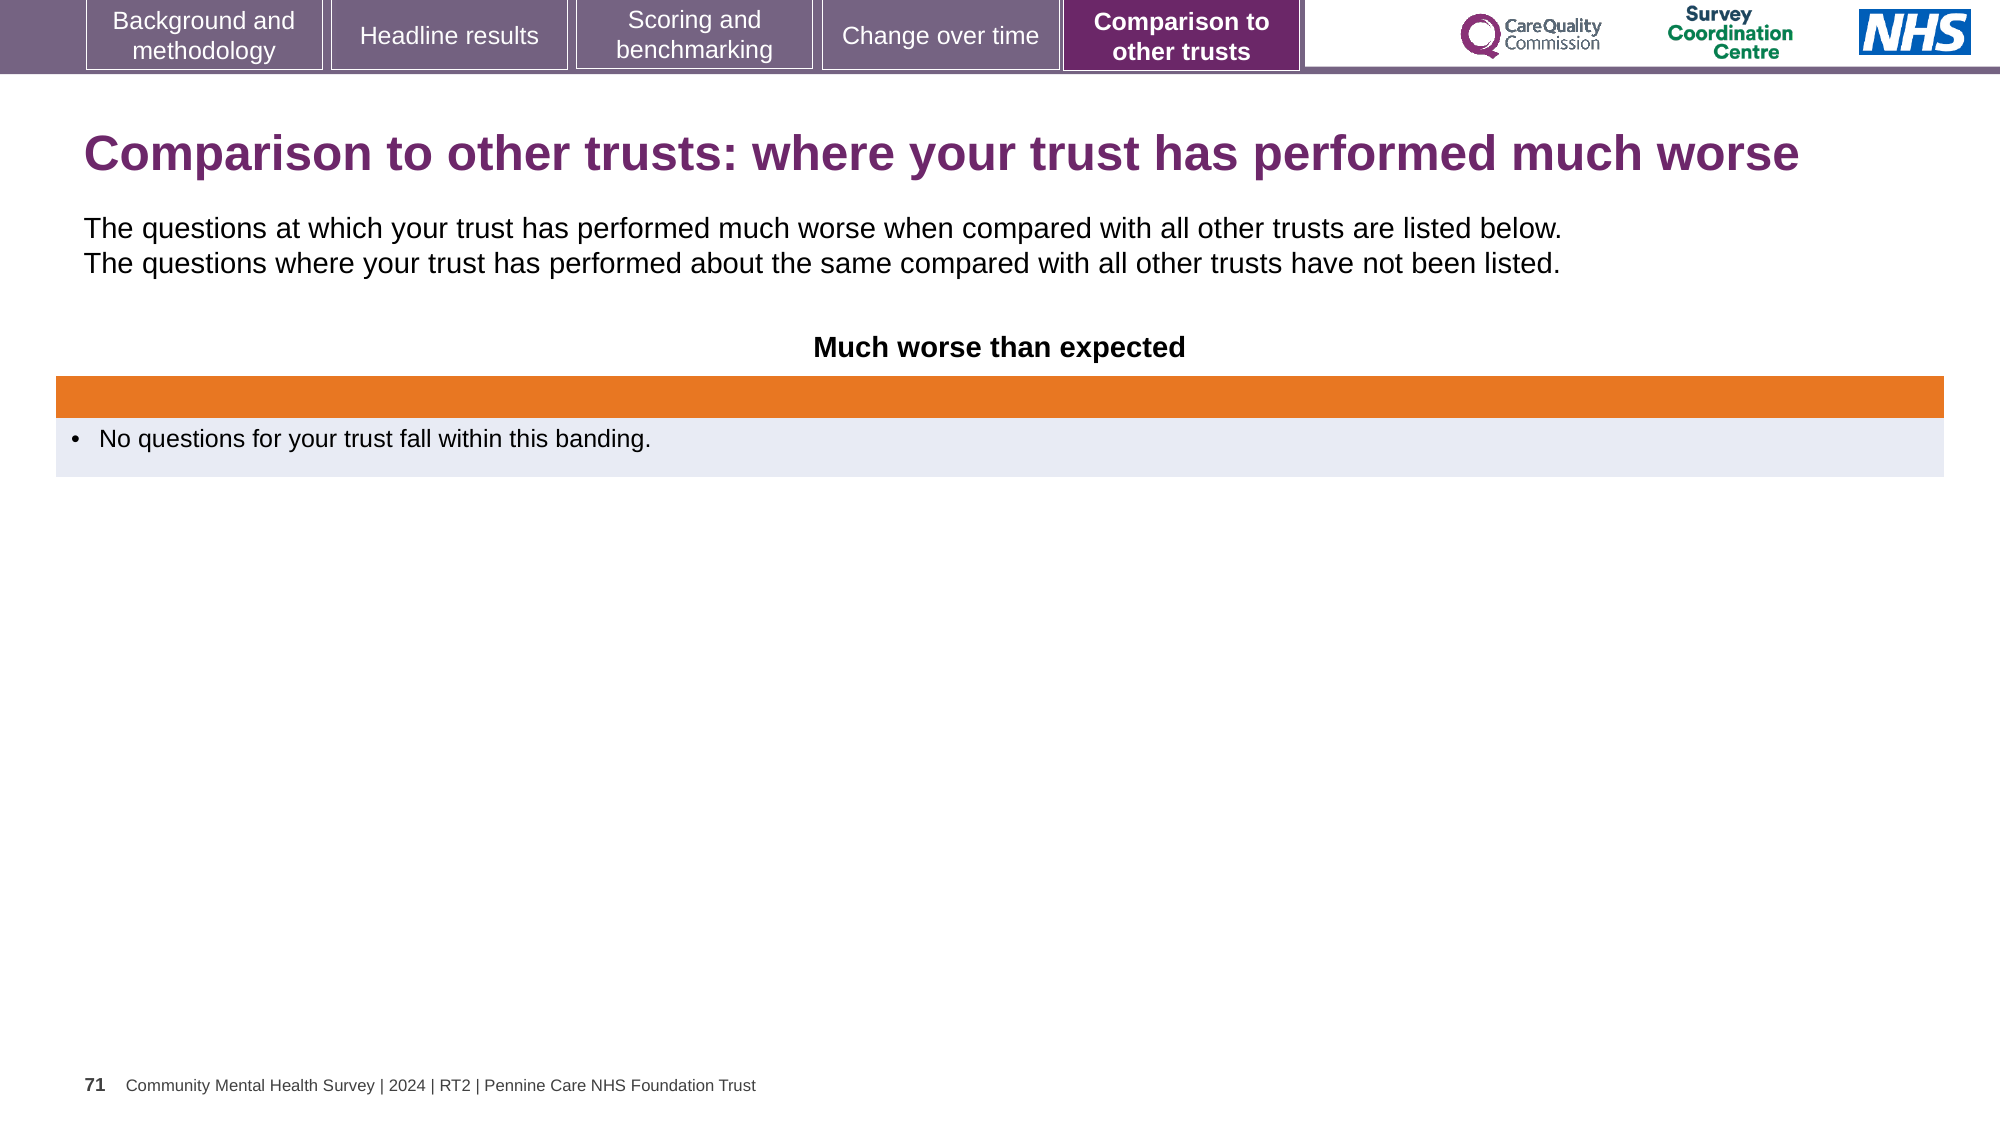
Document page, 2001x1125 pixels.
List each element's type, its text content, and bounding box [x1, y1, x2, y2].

text_box 71 [84, 1065, 122, 1125]
table_cell [56, 376, 1944, 418]
table_cell No questions for your trust fall within this banding. [56, 418, 1944, 477]
picture [1460, 13, 1602, 59]
title Comparison to other trusts: where your trust has performed much worse [68, 100, 1942, 209]
picture [1666, 3, 1794, 61]
table_header Much worse than expected [56, 317, 1944, 376]
picture [1859, 9, 1971, 55]
text_box The questions at which your trust has performed much worse when compared with all other trusts are listed below. The questions where your trust has performed about the same compared with all other trusts have not been listed. [68, 202, 1896, 287]
